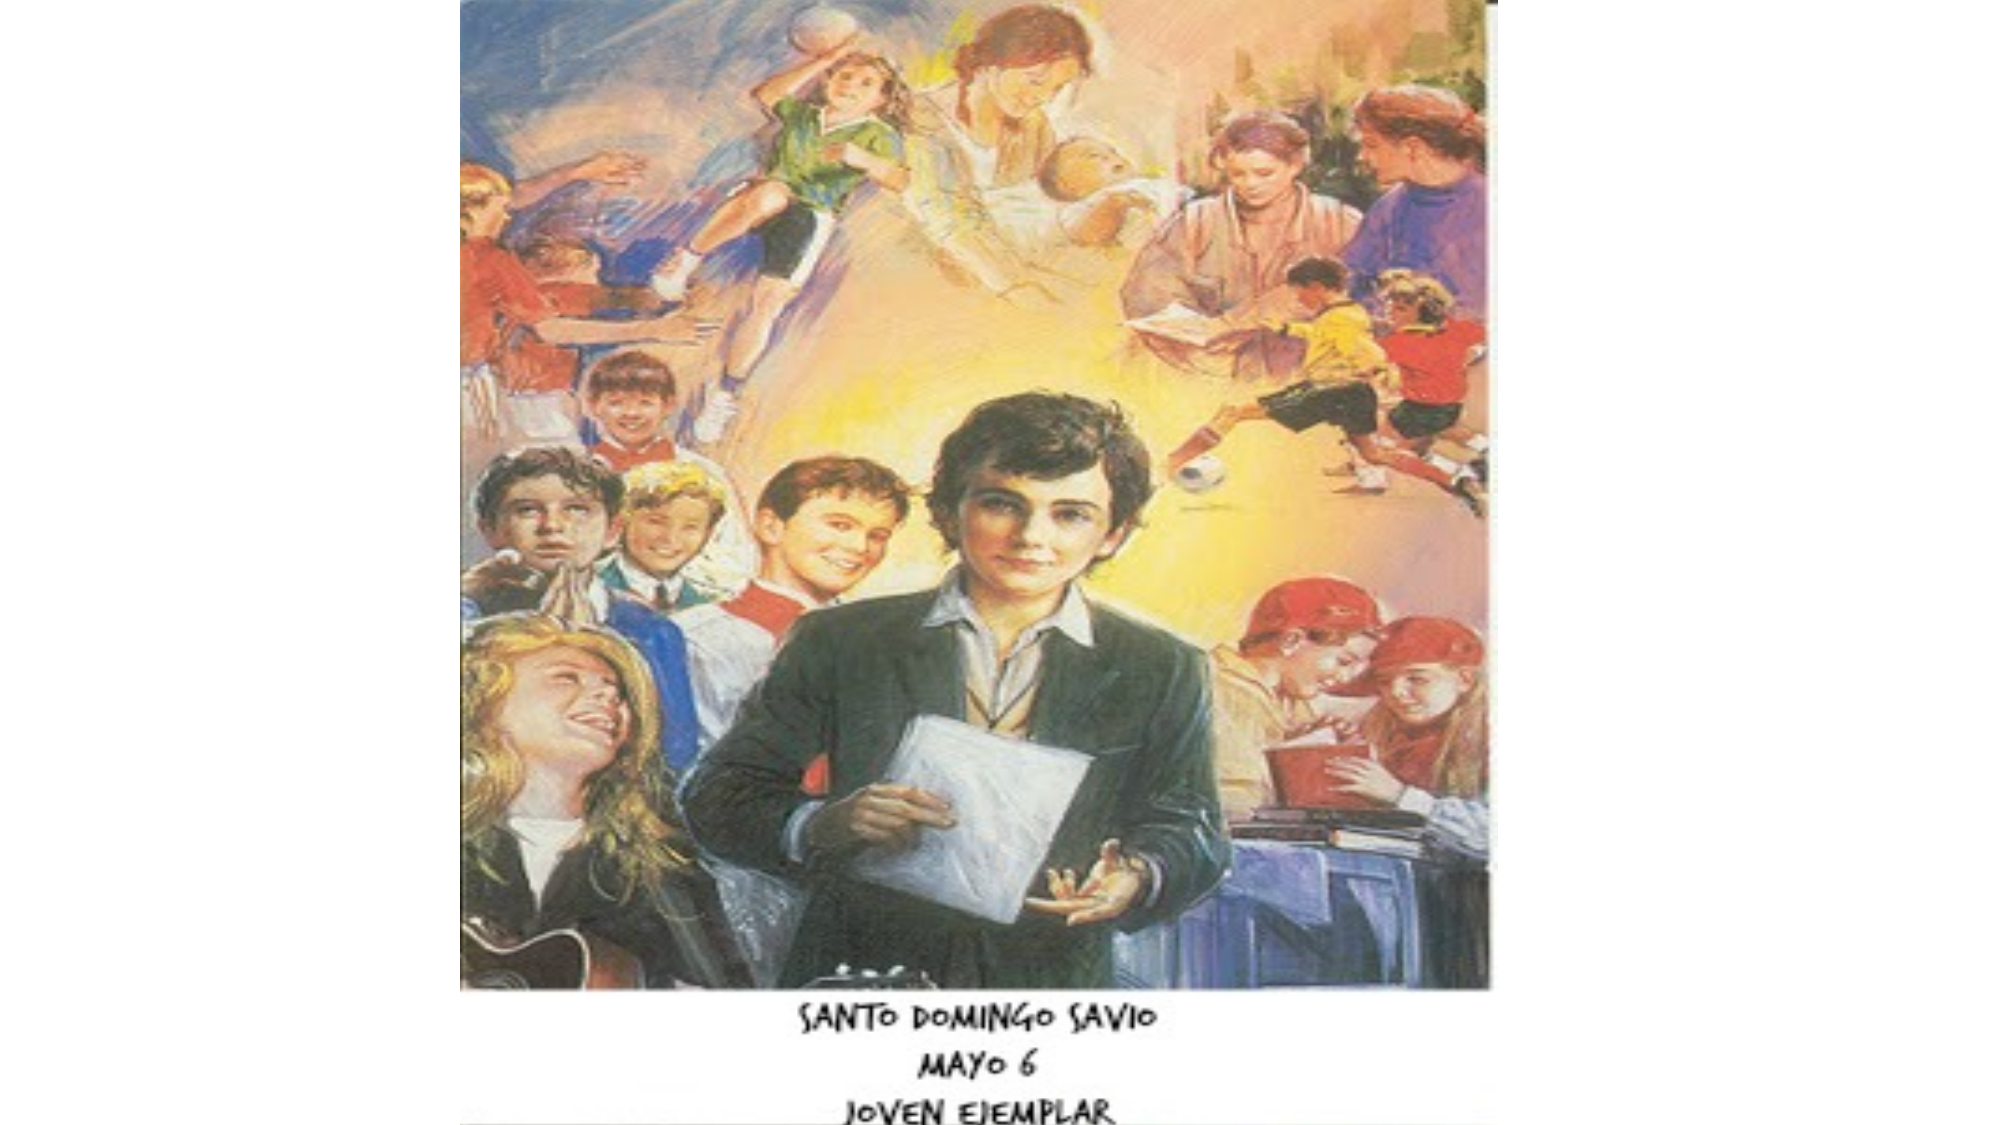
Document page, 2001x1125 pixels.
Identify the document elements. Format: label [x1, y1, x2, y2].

picture [460, 0, 1498, 1125]
